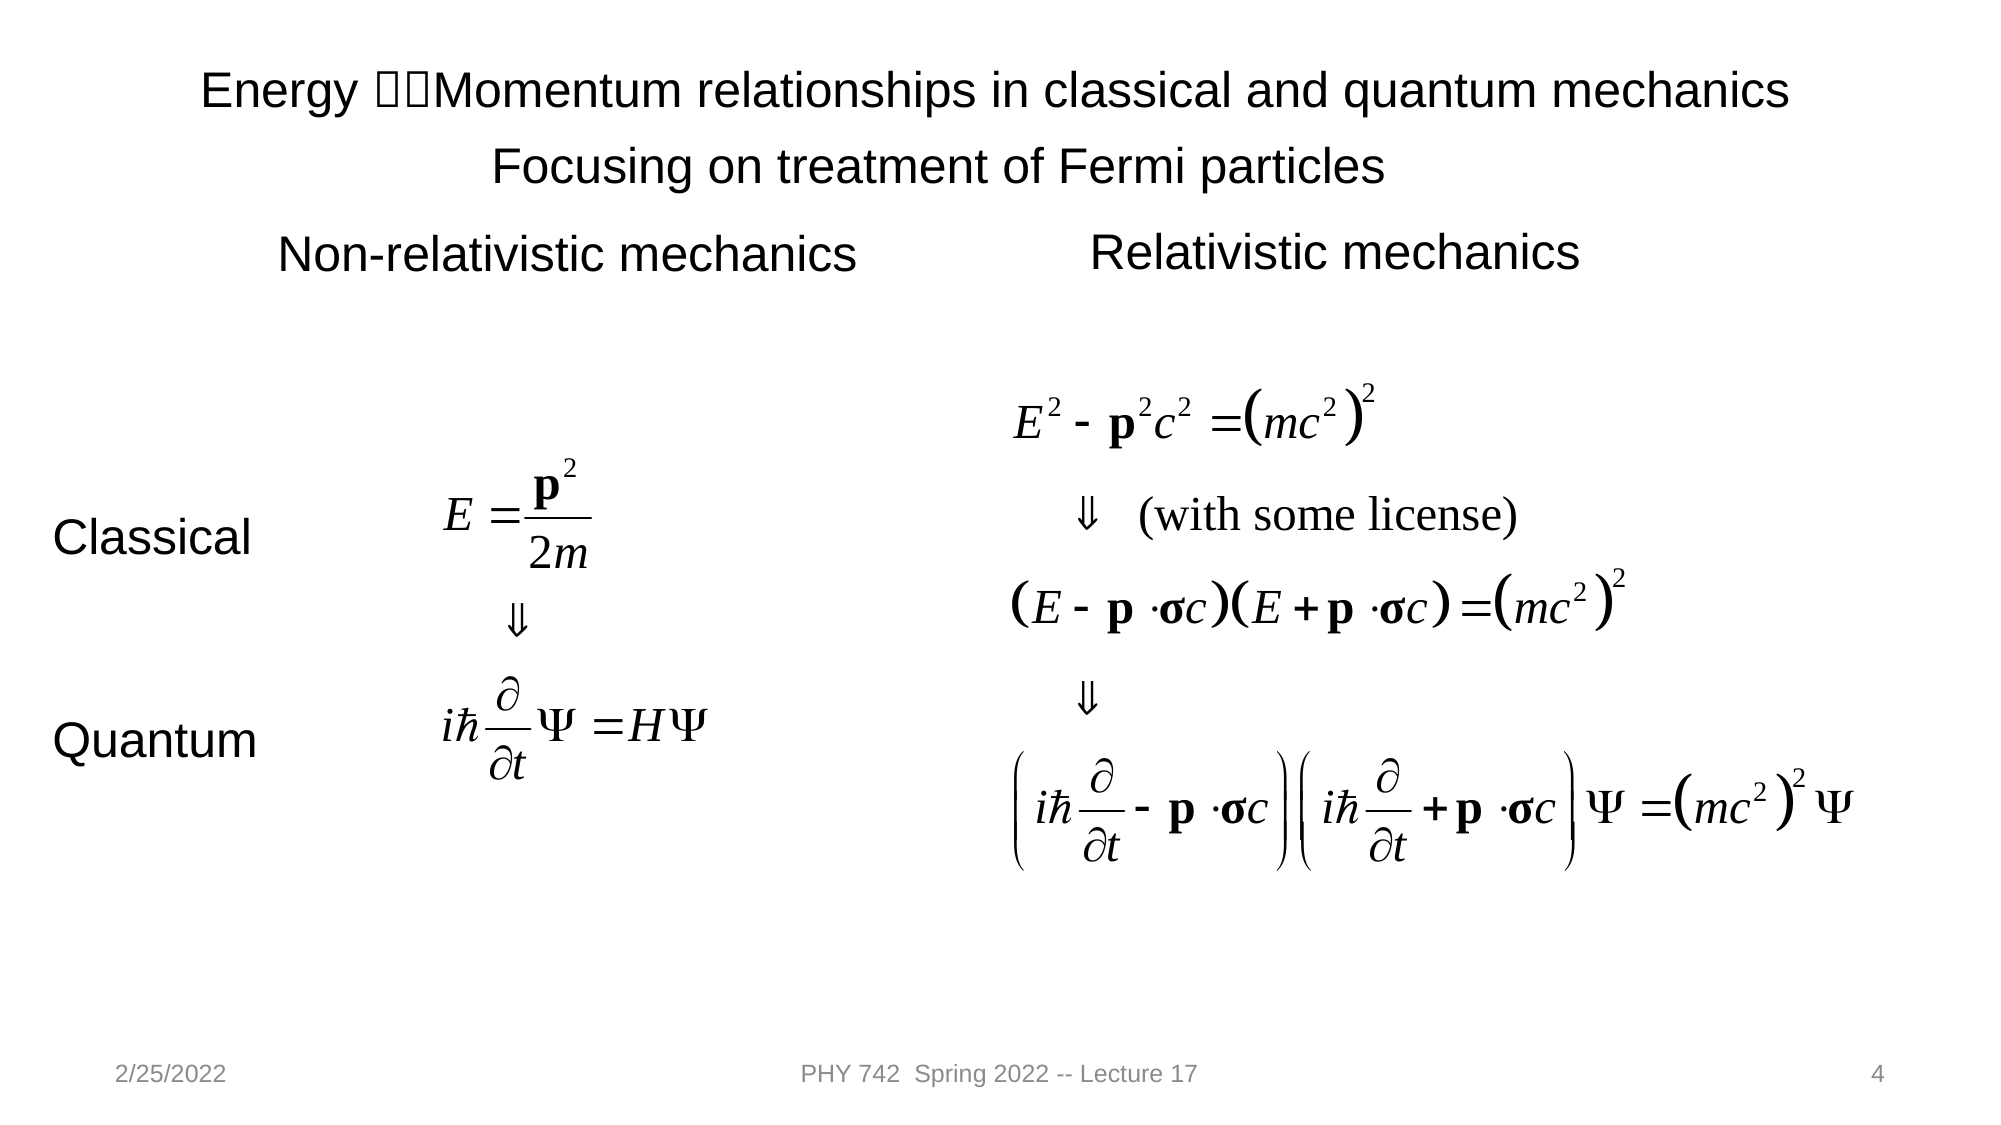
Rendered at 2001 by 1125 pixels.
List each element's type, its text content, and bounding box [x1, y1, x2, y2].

text_box Classical [37, 497, 350, 573]
footer PHY 742 Spring 2022 -- Lecture 17 [683, 1042, 1317, 1103]
slide_number 4 [1433, 1042, 1900, 1103]
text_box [1006, 373, 1863, 880]
text_box Energy Momentum relationships in classical and quantum mechanics [185, 49, 1911, 125]
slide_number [99, 1042, 567, 1103]
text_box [437, 449, 715, 787]
text_box Quantum [37, 699, 350, 775]
text_box Focusing on treatment of Fermi particles [476, 125, 1450, 201]
text_box Non-relativistic mechanics [262, 213, 876, 289]
text_box Relativistic mechanics [1074, 212, 1688, 288]
